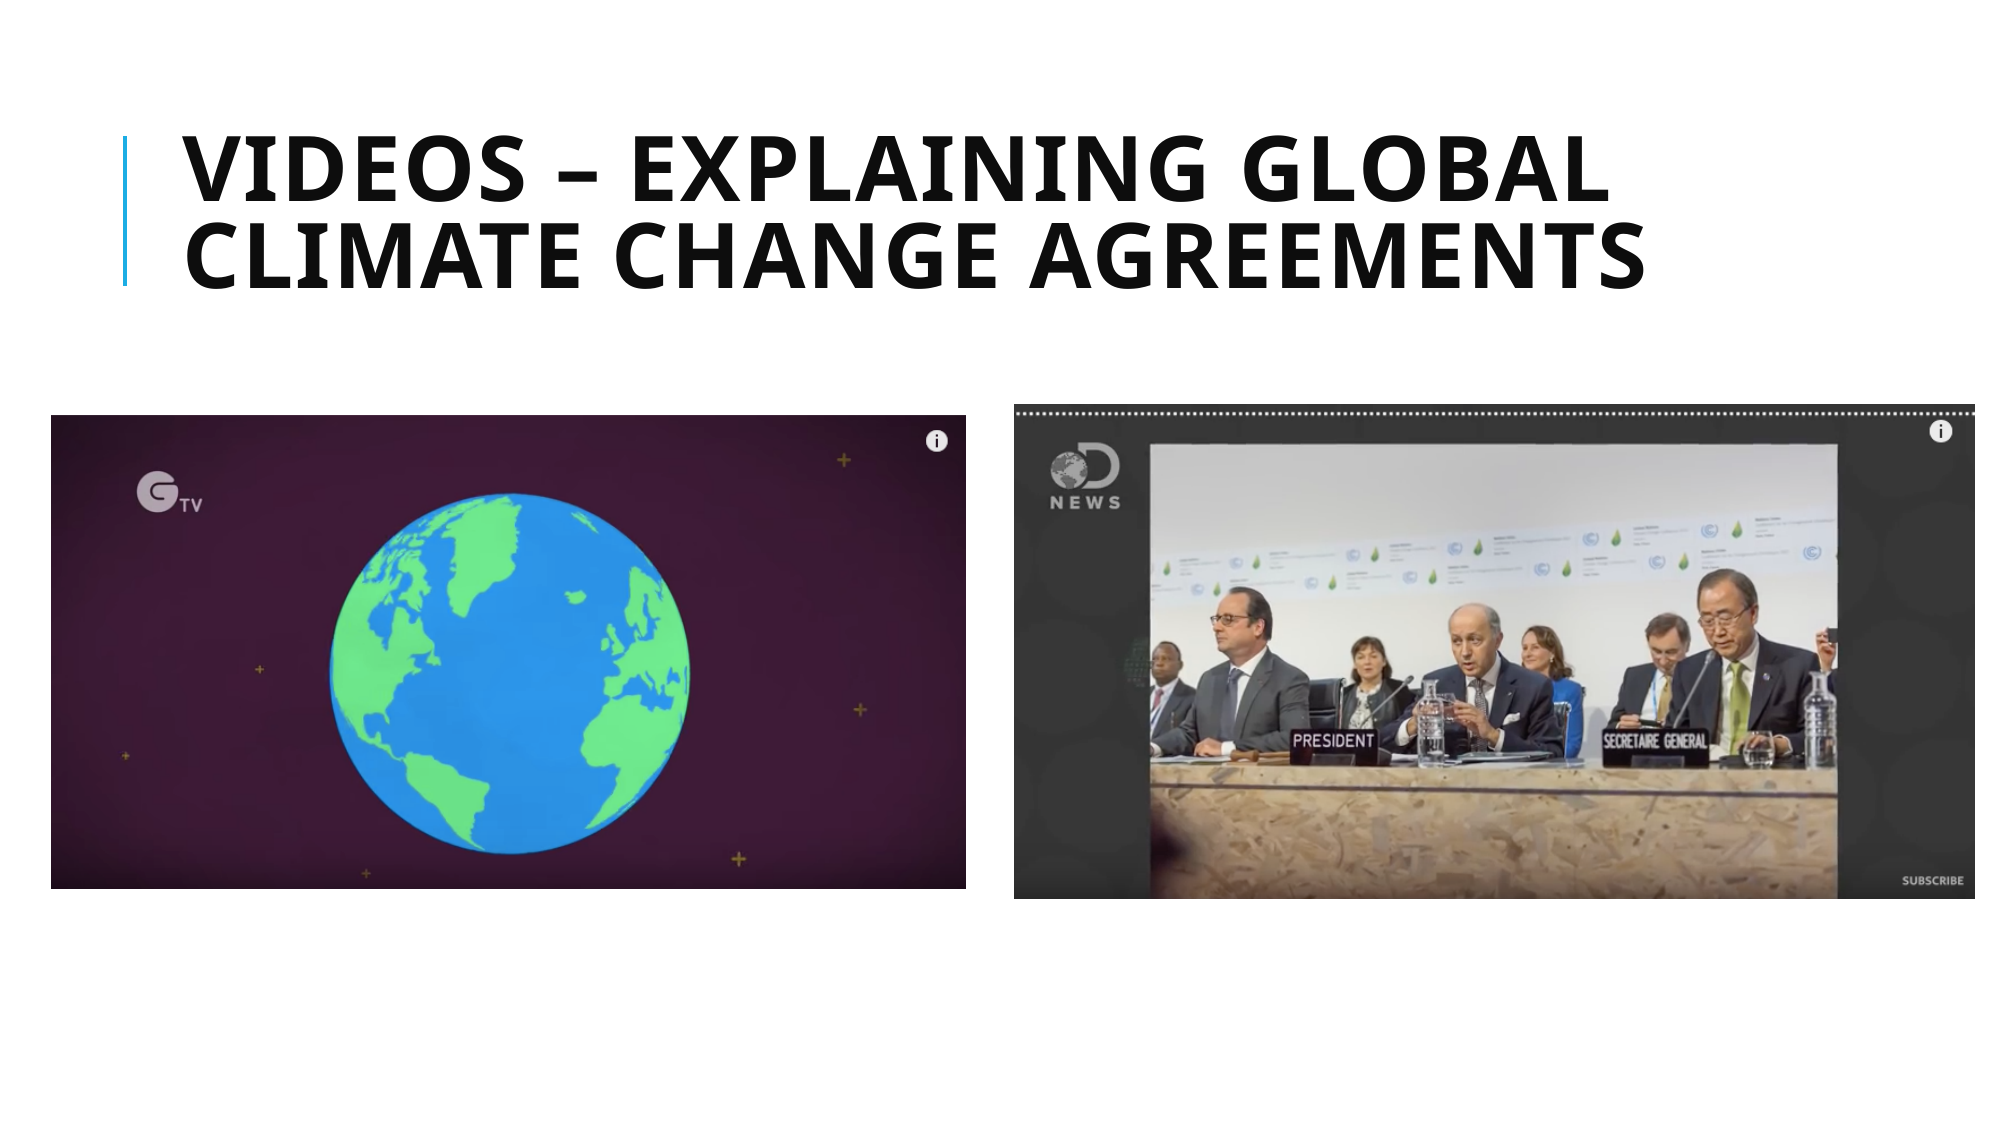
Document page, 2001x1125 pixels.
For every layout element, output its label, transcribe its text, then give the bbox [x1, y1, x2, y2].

picture [1013, 404, 1975, 900]
picture [51, 414, 966, 890]
title Videos – EXPLAINING GLOBAL climate change AGREEMENTS [168, 96, 1763, 342]
